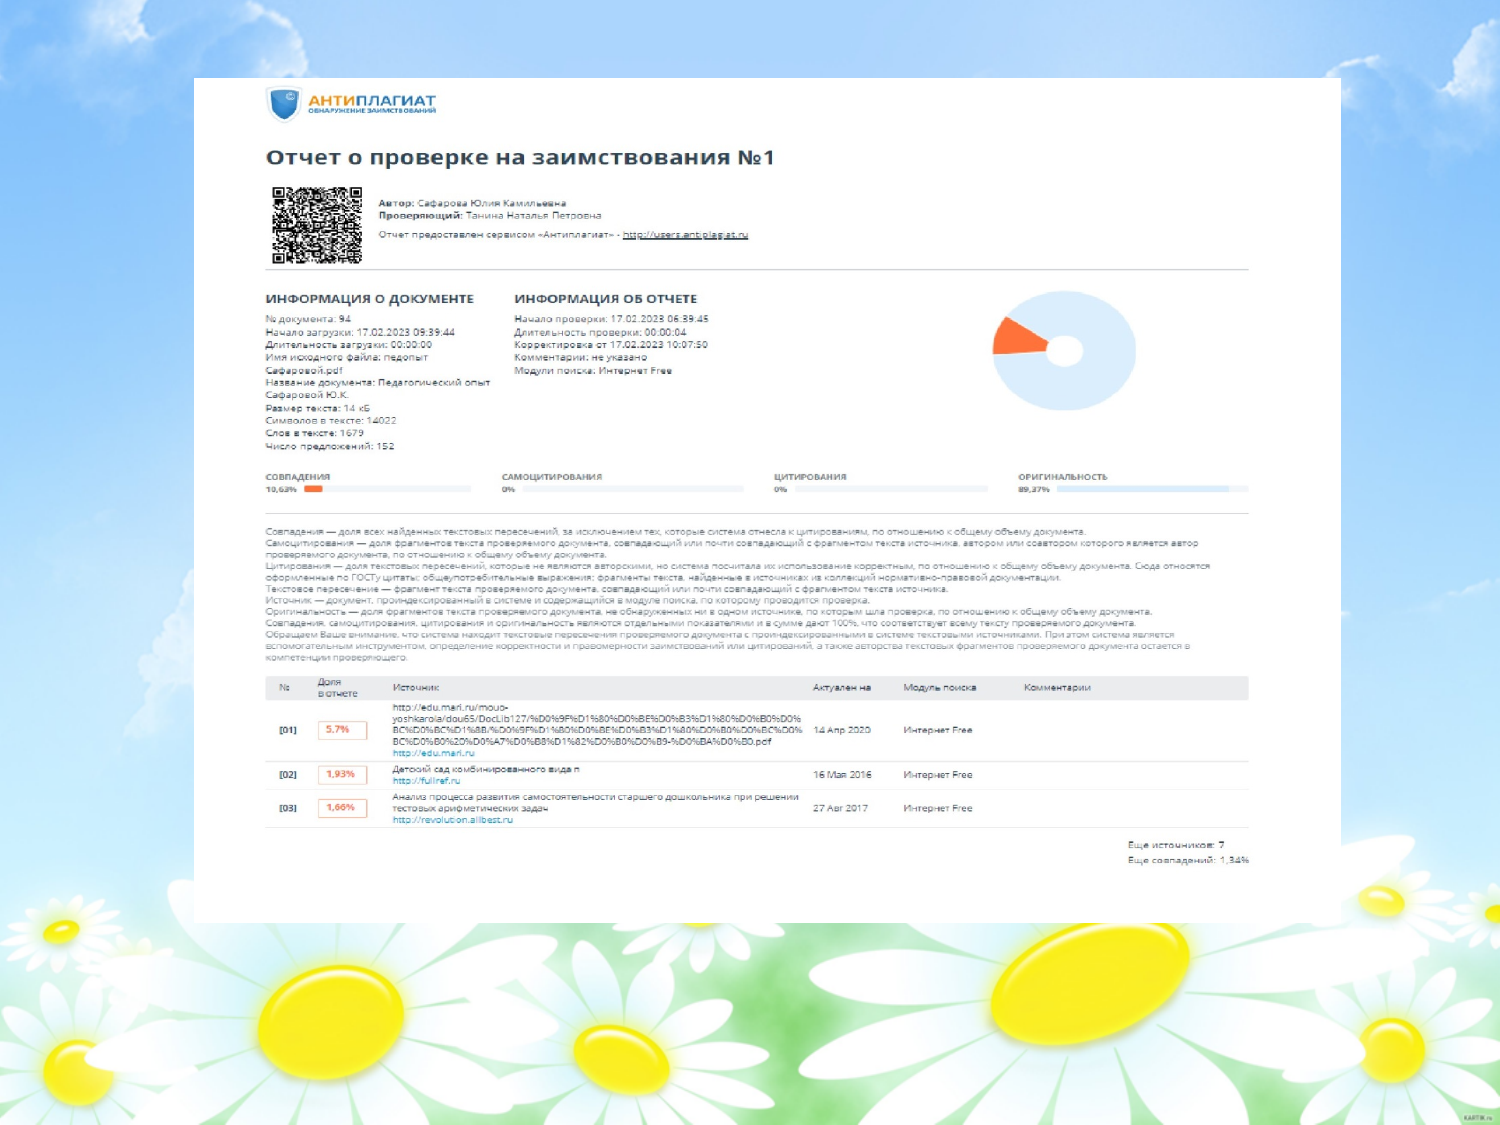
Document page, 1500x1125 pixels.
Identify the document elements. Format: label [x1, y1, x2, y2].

picture [0, 0, 1500, 1125]
list [194, 77, 1341, 923]
